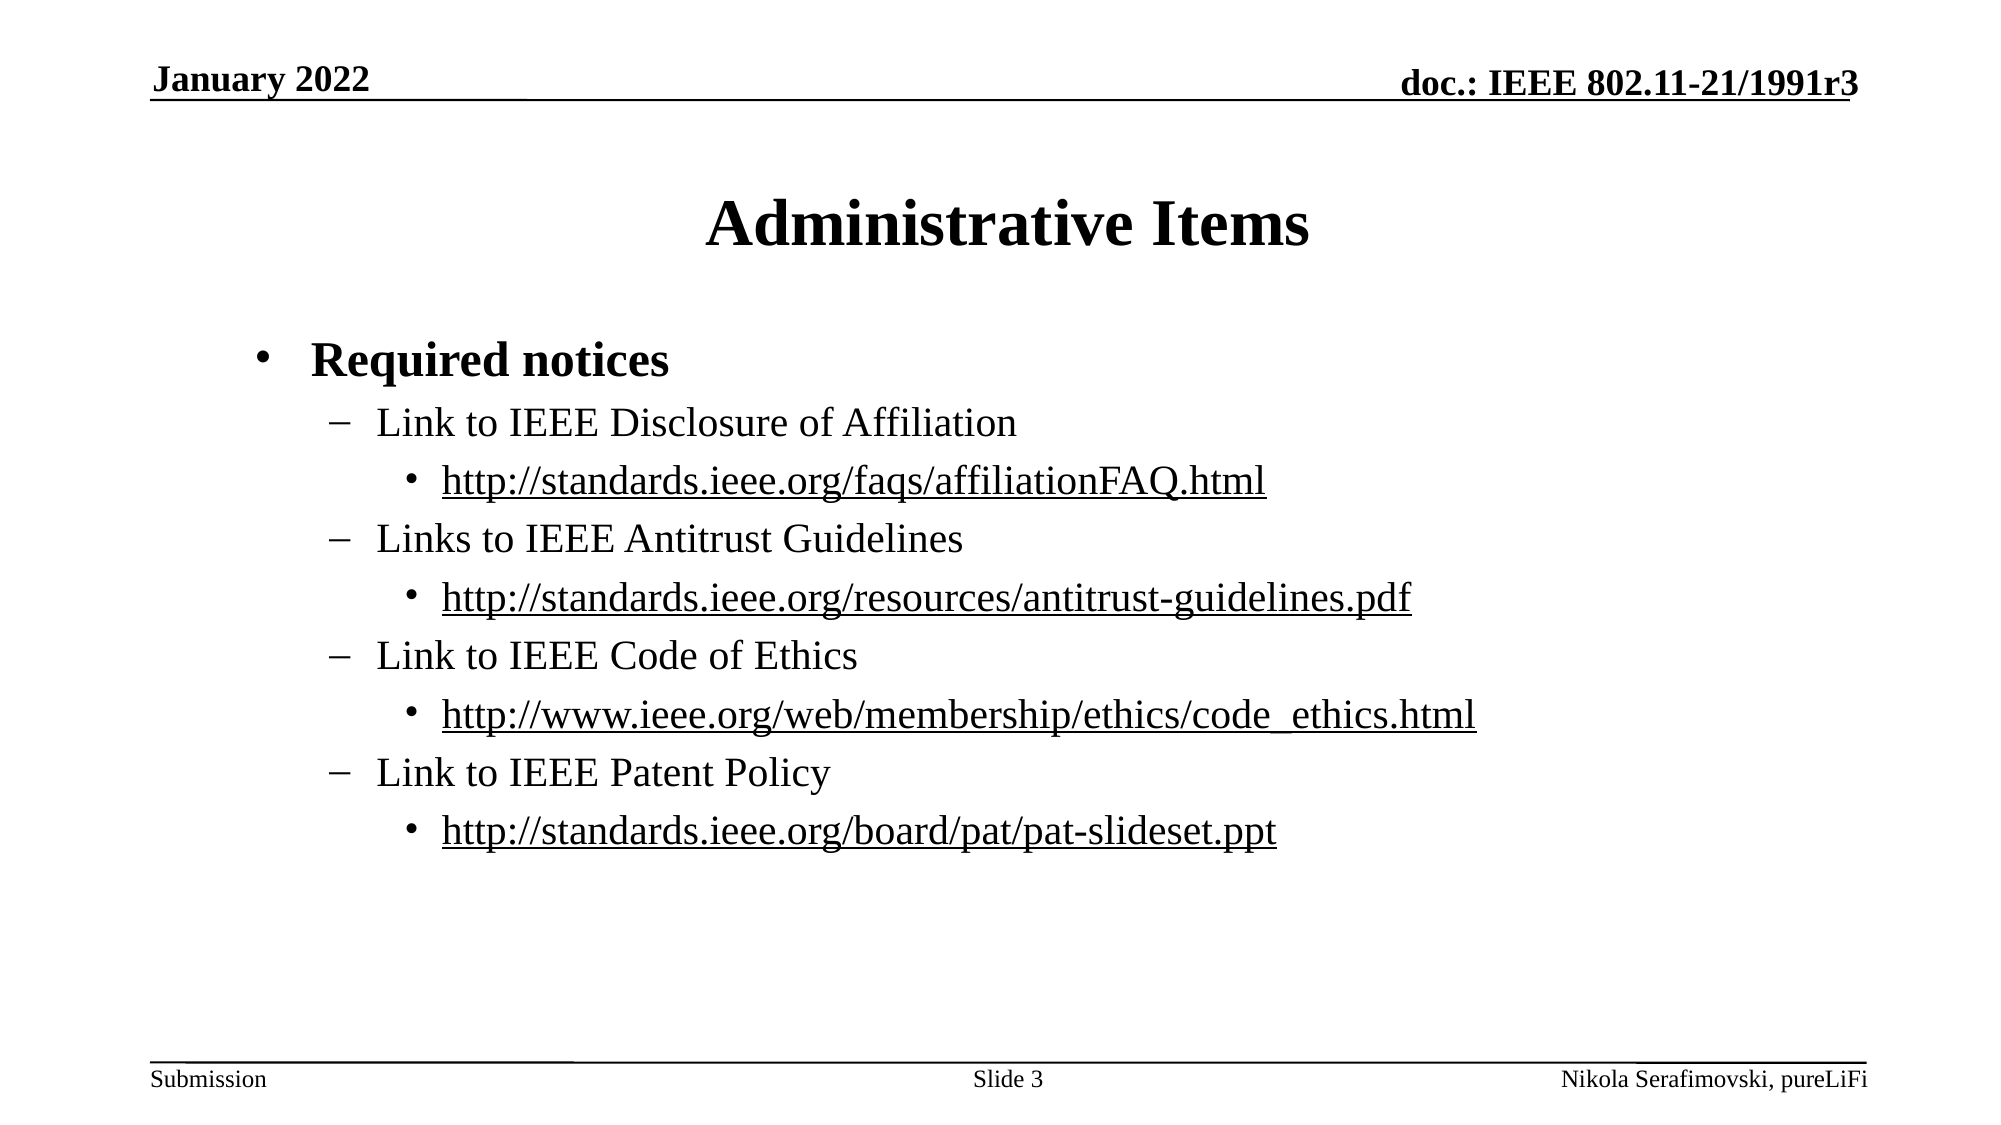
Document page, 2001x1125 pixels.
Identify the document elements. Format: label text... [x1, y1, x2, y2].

slide_number Slide 3 [950, 1061, 1067, 1123]
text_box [239, 131, 1778, 994]
footer Nikola Serafimovski, pureLiFi [1171, 1061, 1869, 1093]
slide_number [152, 54, 563, 100]
